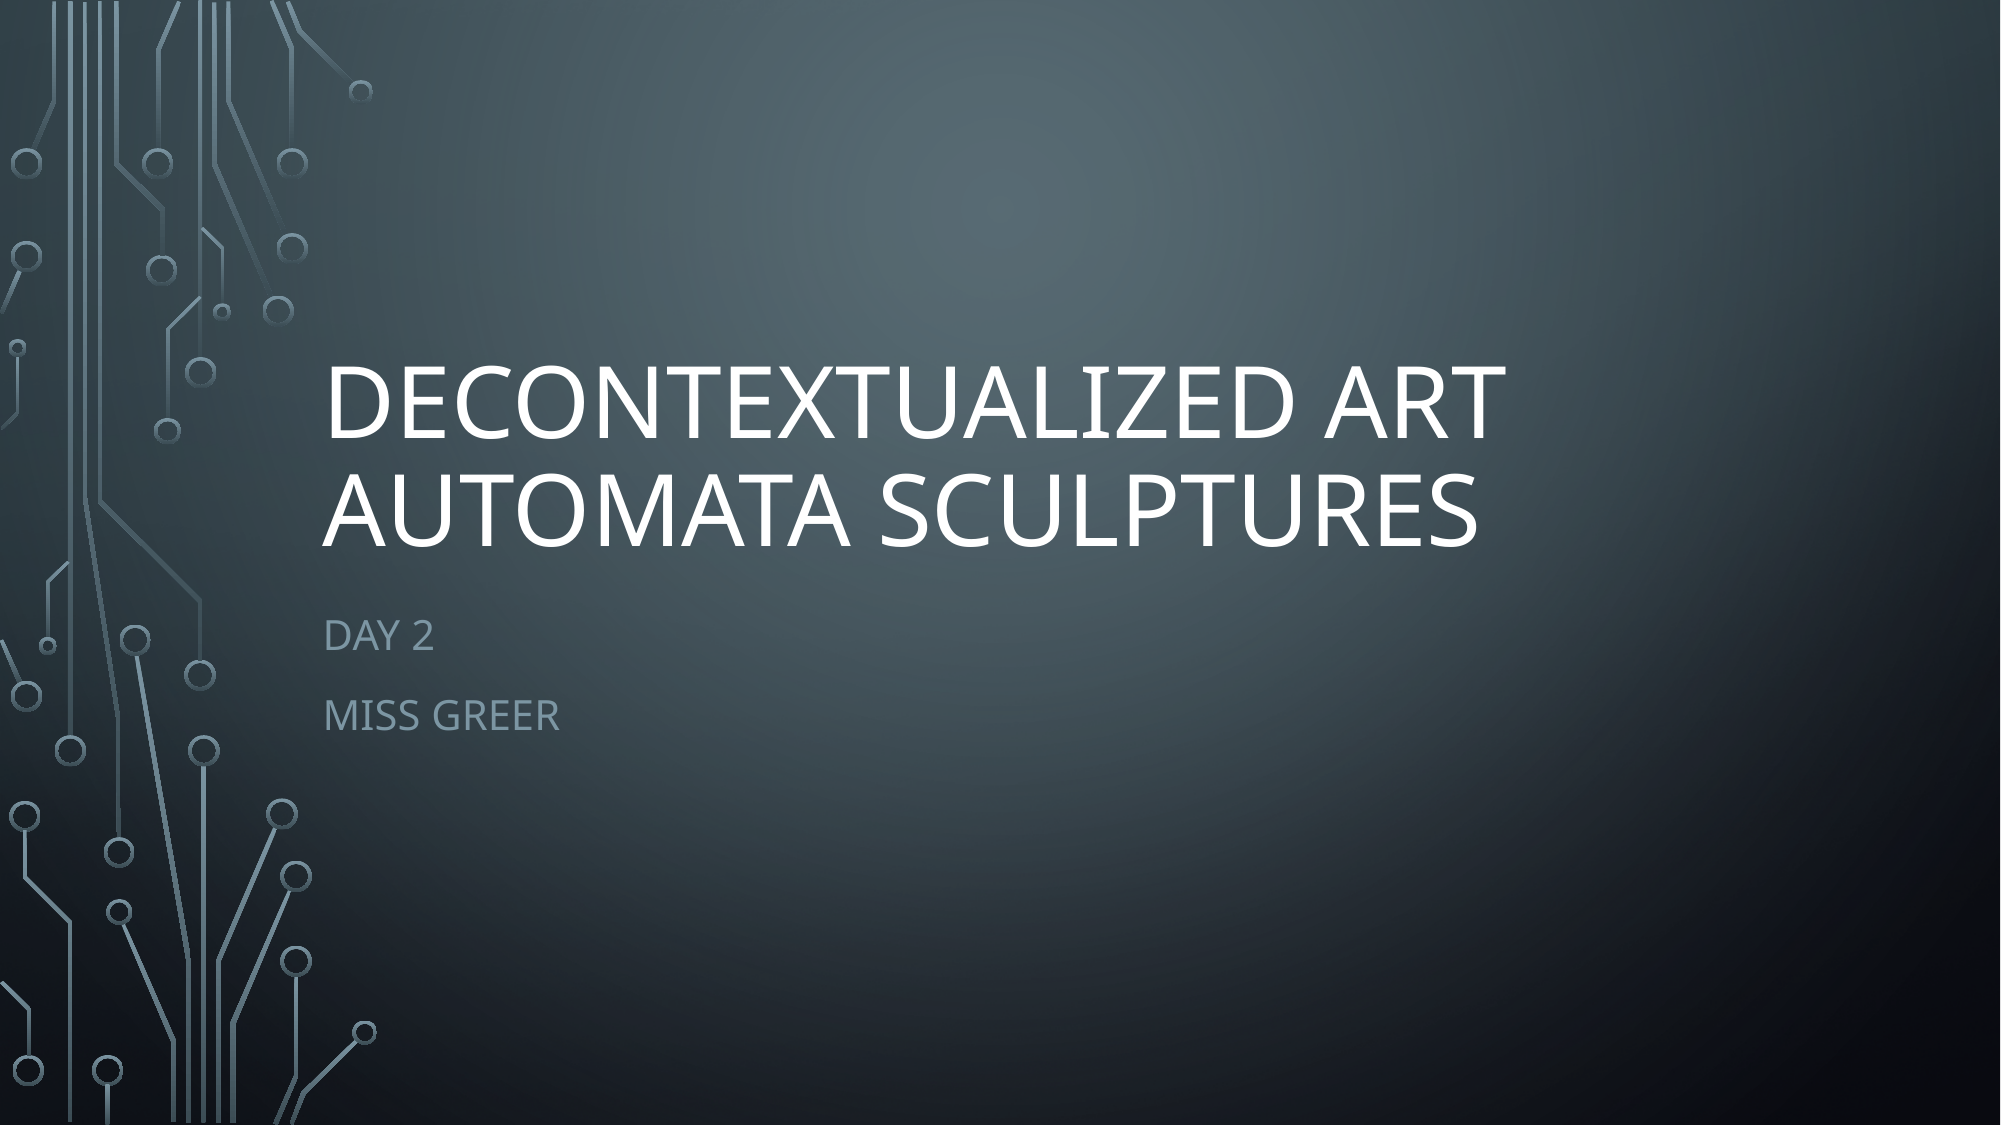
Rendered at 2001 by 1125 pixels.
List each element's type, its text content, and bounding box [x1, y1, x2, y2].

subtitle Day 2 Miss Greer [307, 590, 1750, 863]
title Decontextualized art automata sculptures [307, 184, 1750, 576]
